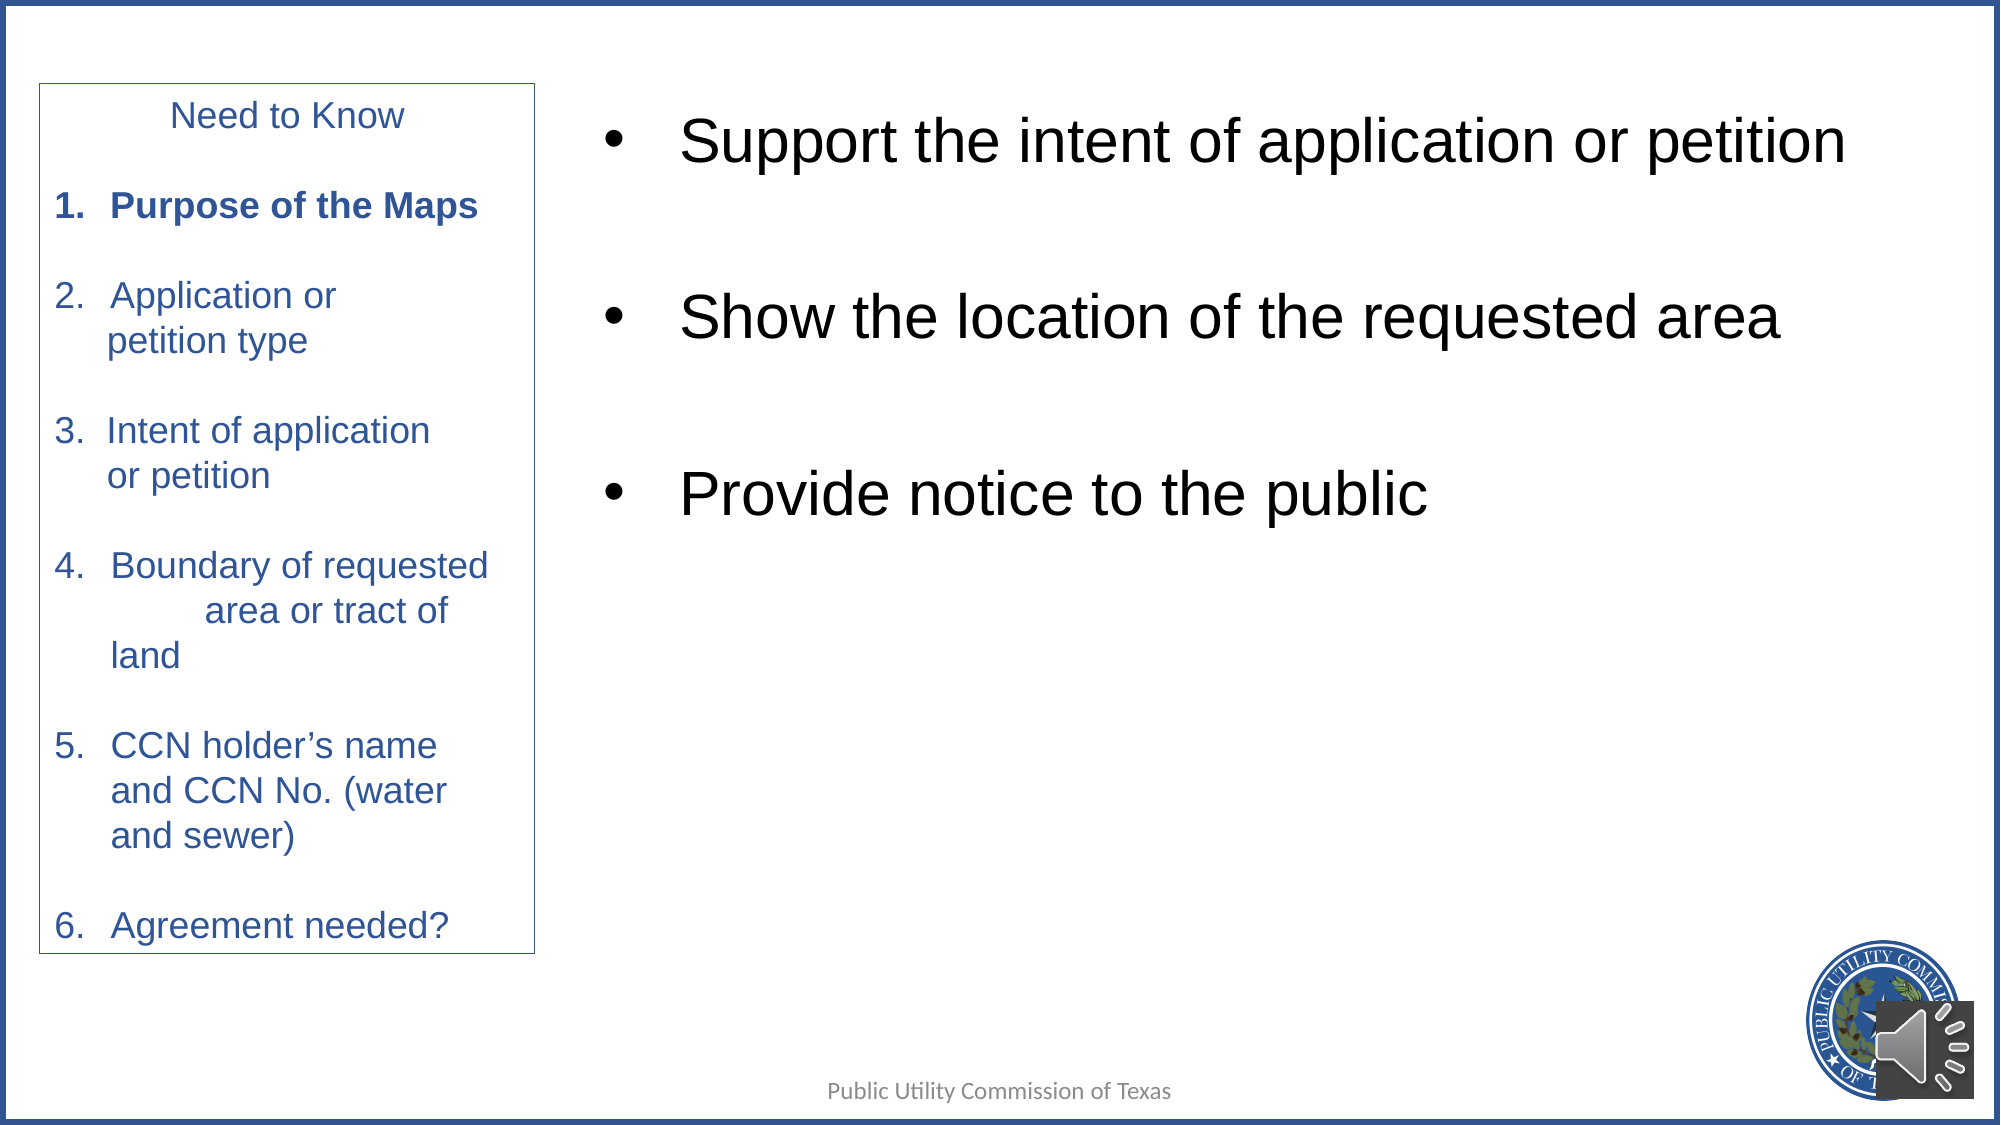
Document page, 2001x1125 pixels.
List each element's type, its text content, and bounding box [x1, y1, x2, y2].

picture [1805, 940, 1975, 1101]
text_box Need to Know Purpose of the Maps Application or petition type 3. Intent of application or petition Boundary of requested area or tract of land CCN holder’s name and CCN No. (water and sewer) Agreement needed? [39, 83, 535, 954]
text_box [0, 0, 2000, 1125]
